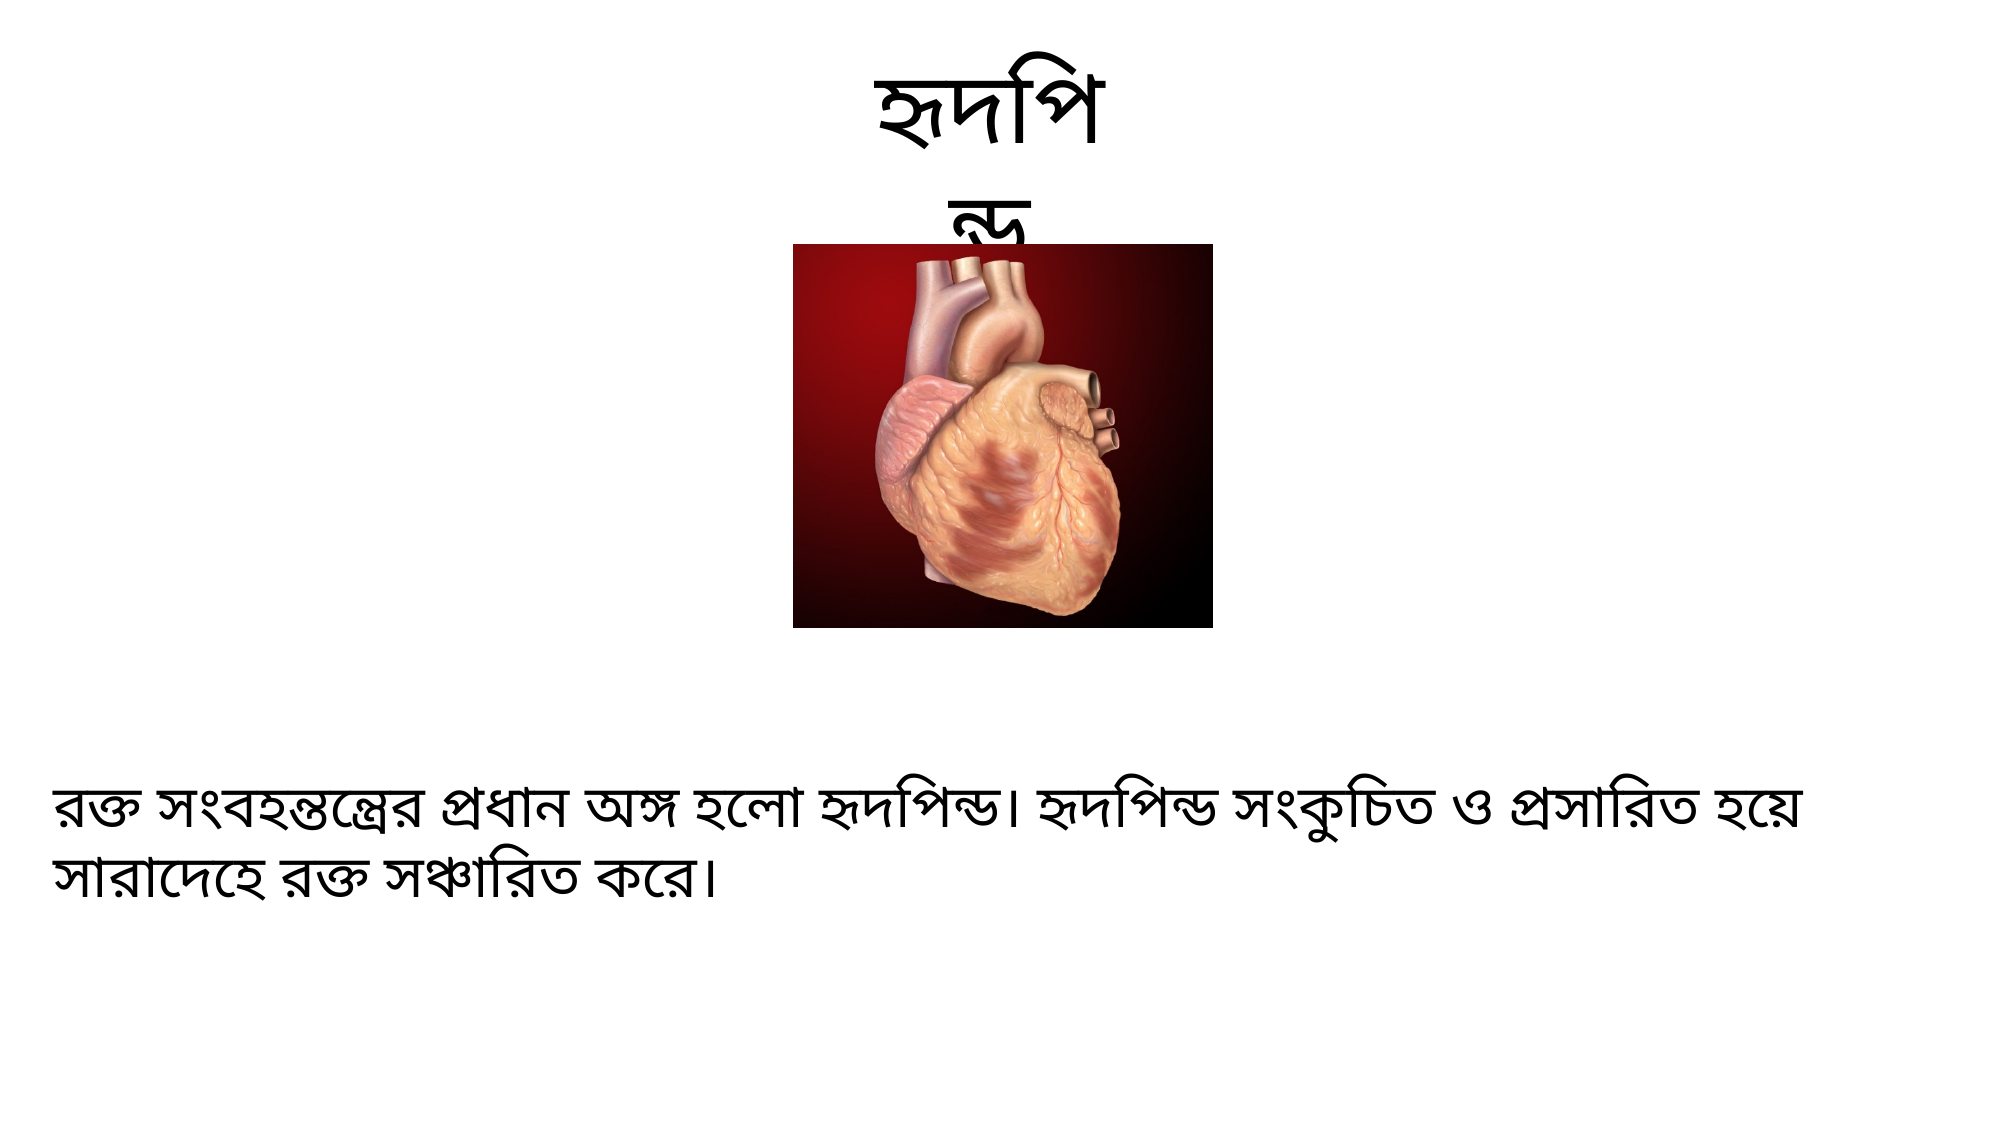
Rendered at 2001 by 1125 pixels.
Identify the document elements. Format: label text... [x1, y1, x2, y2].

picture [793, 244, 1213, 628]
text_box হৃদপিন্ড [852, 36, 1128, 244]
text_box রক্ত সংবহন্তন্ত্রের প্রধান অঙ্গ হলো হৃদপিন্ড। হৃদপিন্ড সংকুচিত ও প্রসারিত হয়ে সারাদেহে রক্ত সঞ্চারিত করে। [38, 761, 1969, 917]
